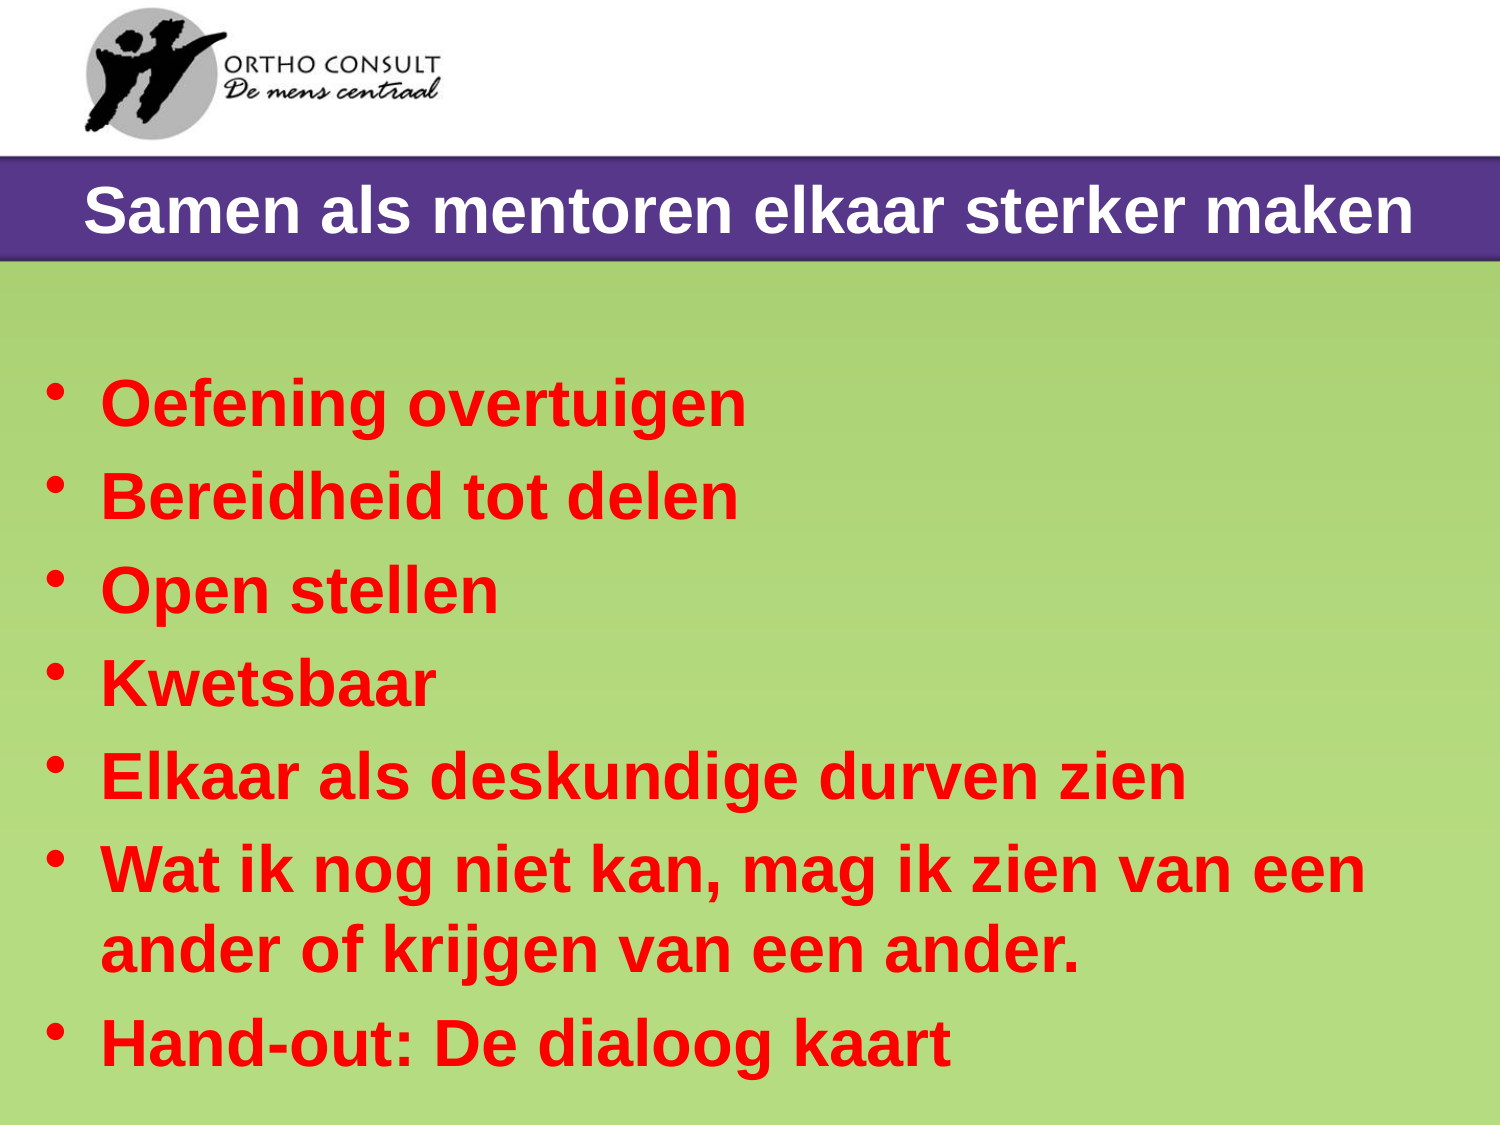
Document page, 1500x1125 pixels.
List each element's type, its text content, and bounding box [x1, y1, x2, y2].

list Oefening overtuigen Bereidheid tot delen Open stellen Kwetsbaar Elkaar als deskundige durven zien Wat ik nog niet kan, mag ik zien van een ander of krijgen van een ander. Hand-out: De dialoog kaart [29, 278, 1471, 982]
picture [76, 0, 1500, 113]
picture [0, 302, 1500, 1125]
title Samen als mentoren elkaar sterker maken [0, 113, 1500, 302]
